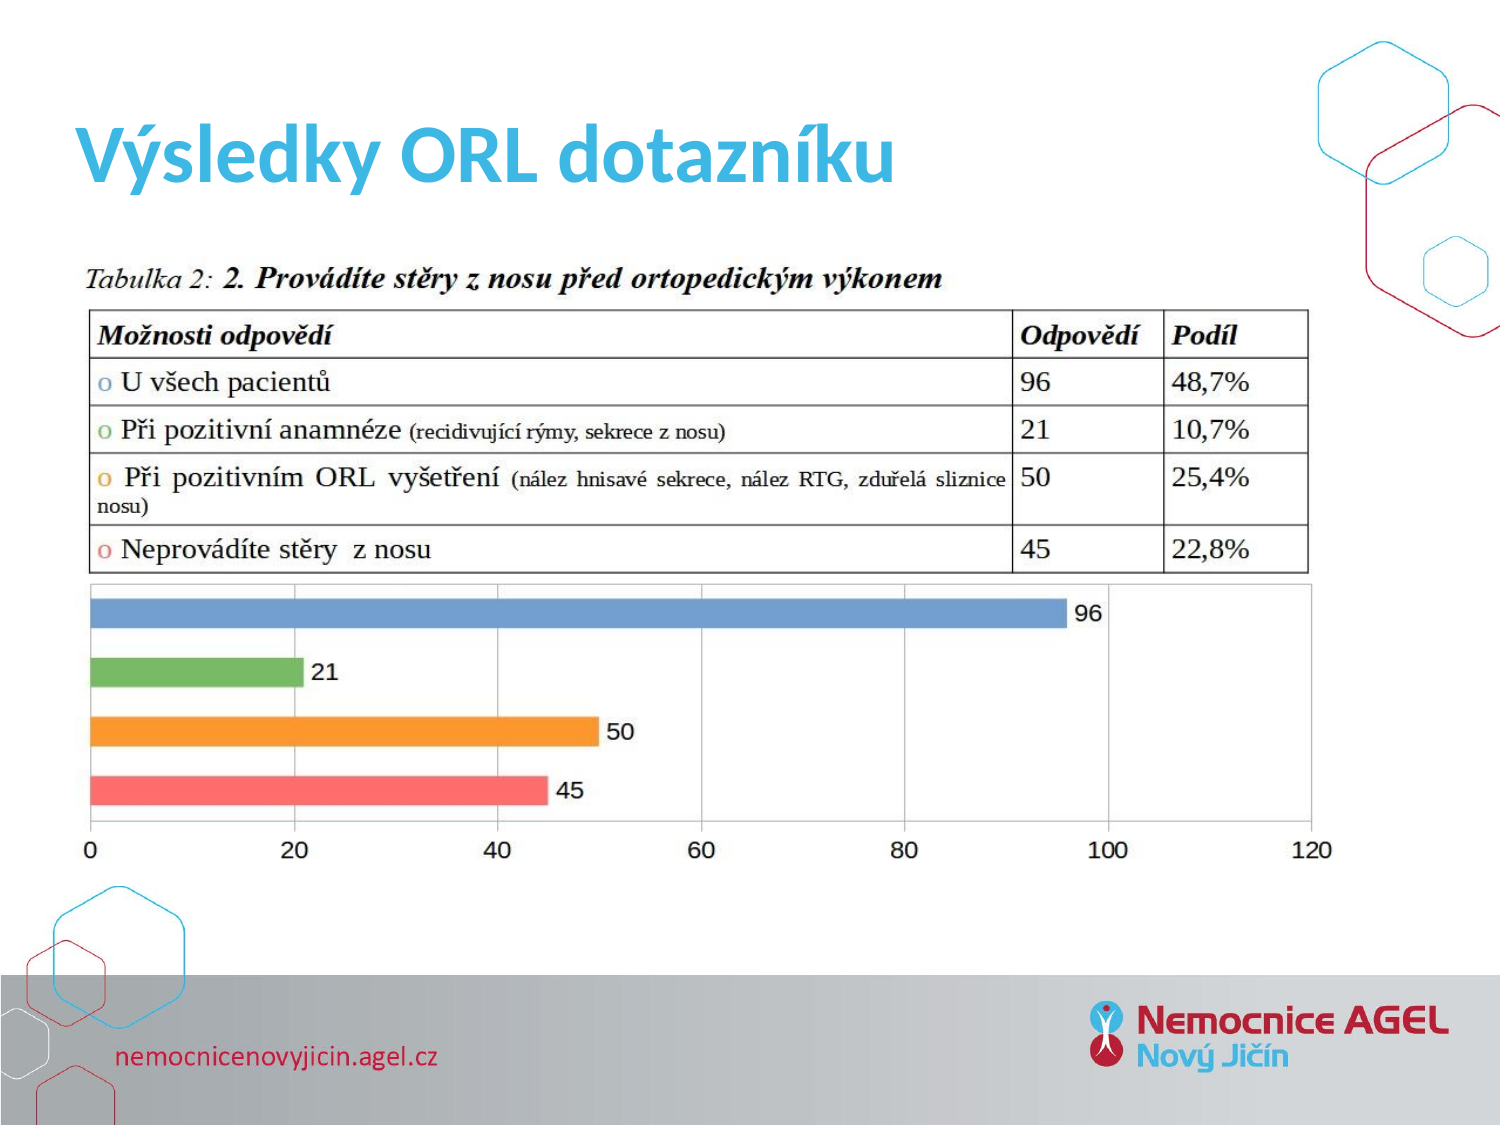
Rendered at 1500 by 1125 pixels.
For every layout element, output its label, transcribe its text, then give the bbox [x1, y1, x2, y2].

picture [0, 0, 1500, 1125]
text_box Výsledky ORL dotazníku [75, 29, 1349, 254]
